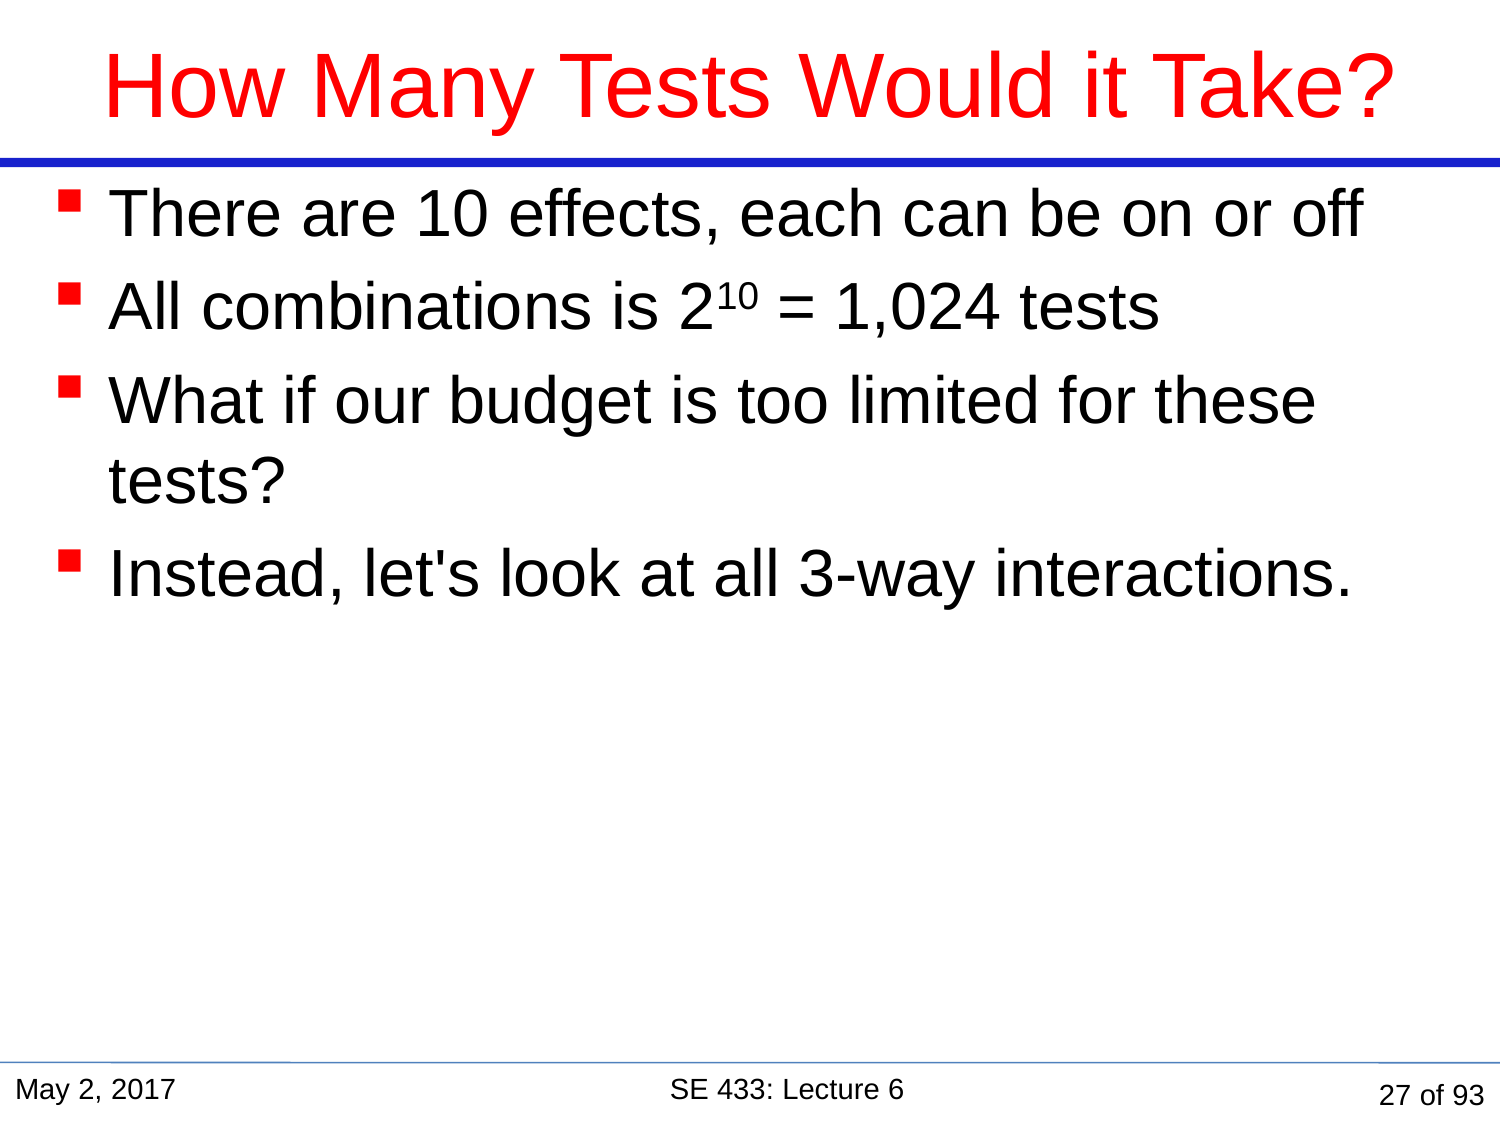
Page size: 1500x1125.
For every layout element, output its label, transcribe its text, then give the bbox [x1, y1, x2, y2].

list There are 10 effects, each can be on or off All combinations is 210 = 1,024 tests What if our budget is too limited for these tests? Instead, let's look at all 3-way interactions. [37, 162, 1463, 1062]
title How Many Tests Would it Take? [0, 0, 1500, 163]
slide_number 27 of 93 [1249, 1062, 1500, 1125]
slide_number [0, 1062, 324, 1125]
footer SE 433: Lecture 6 [324, 1062, 1249, 1125]
